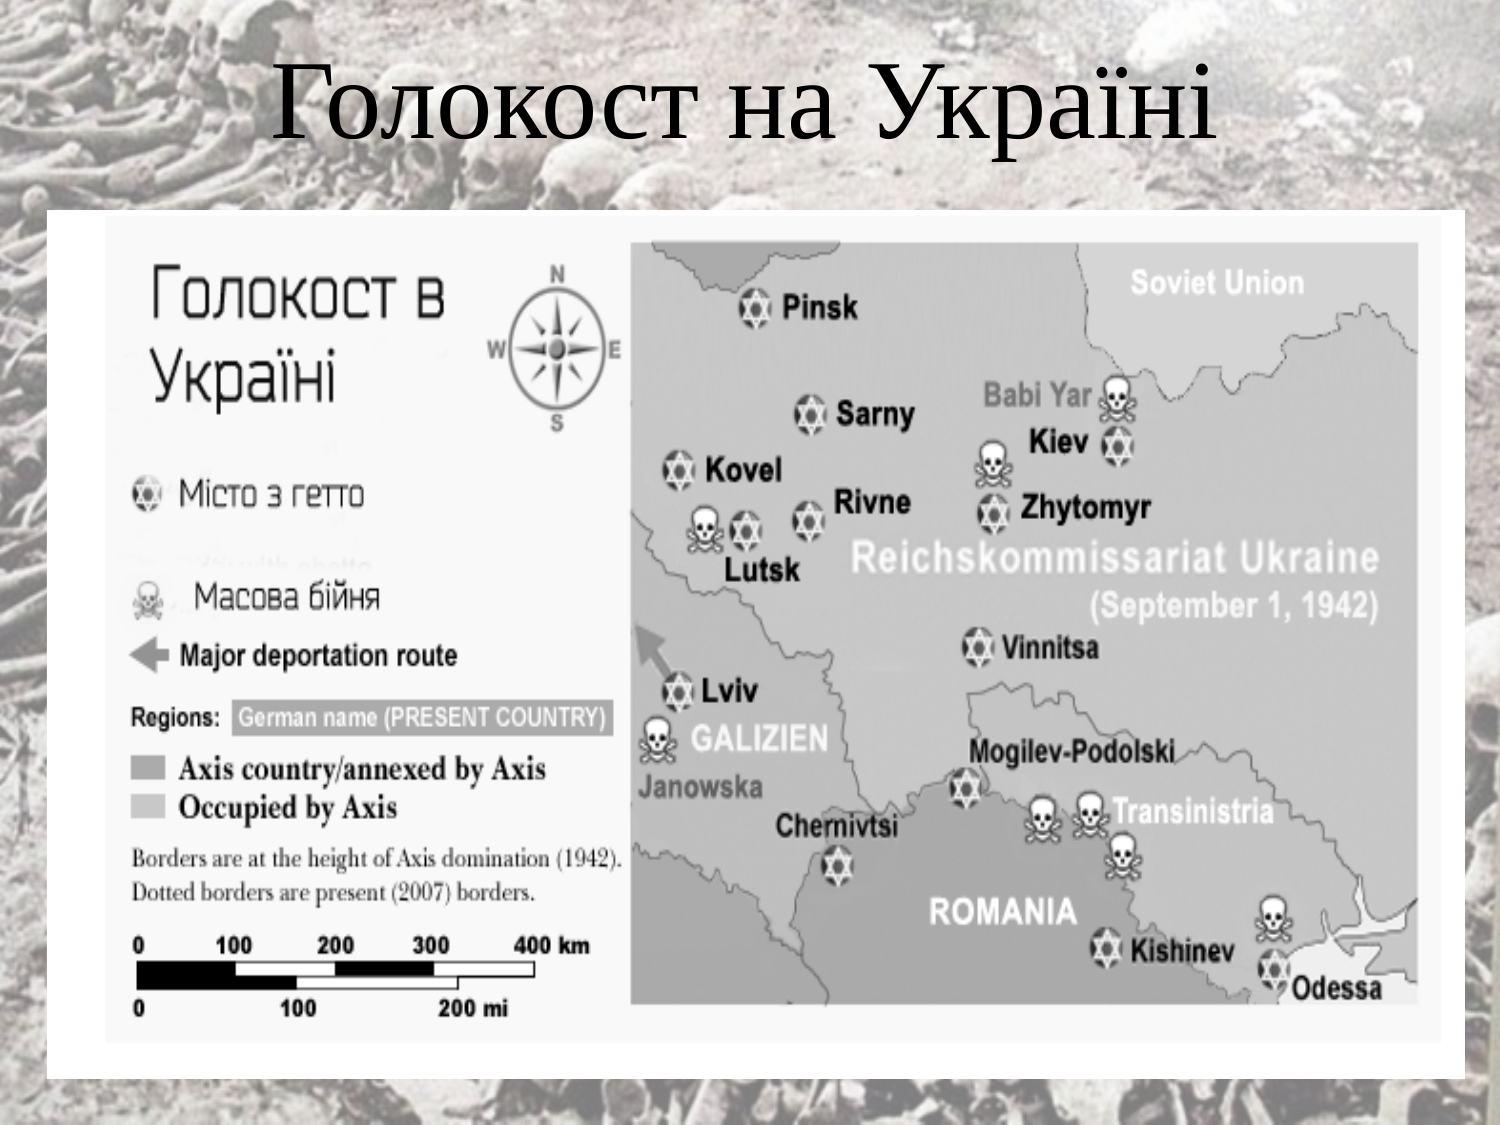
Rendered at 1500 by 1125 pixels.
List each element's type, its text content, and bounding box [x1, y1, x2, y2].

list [46, 210, 1466, 1079]
title Голокост на Україні [70, 0, 1421, 188]
